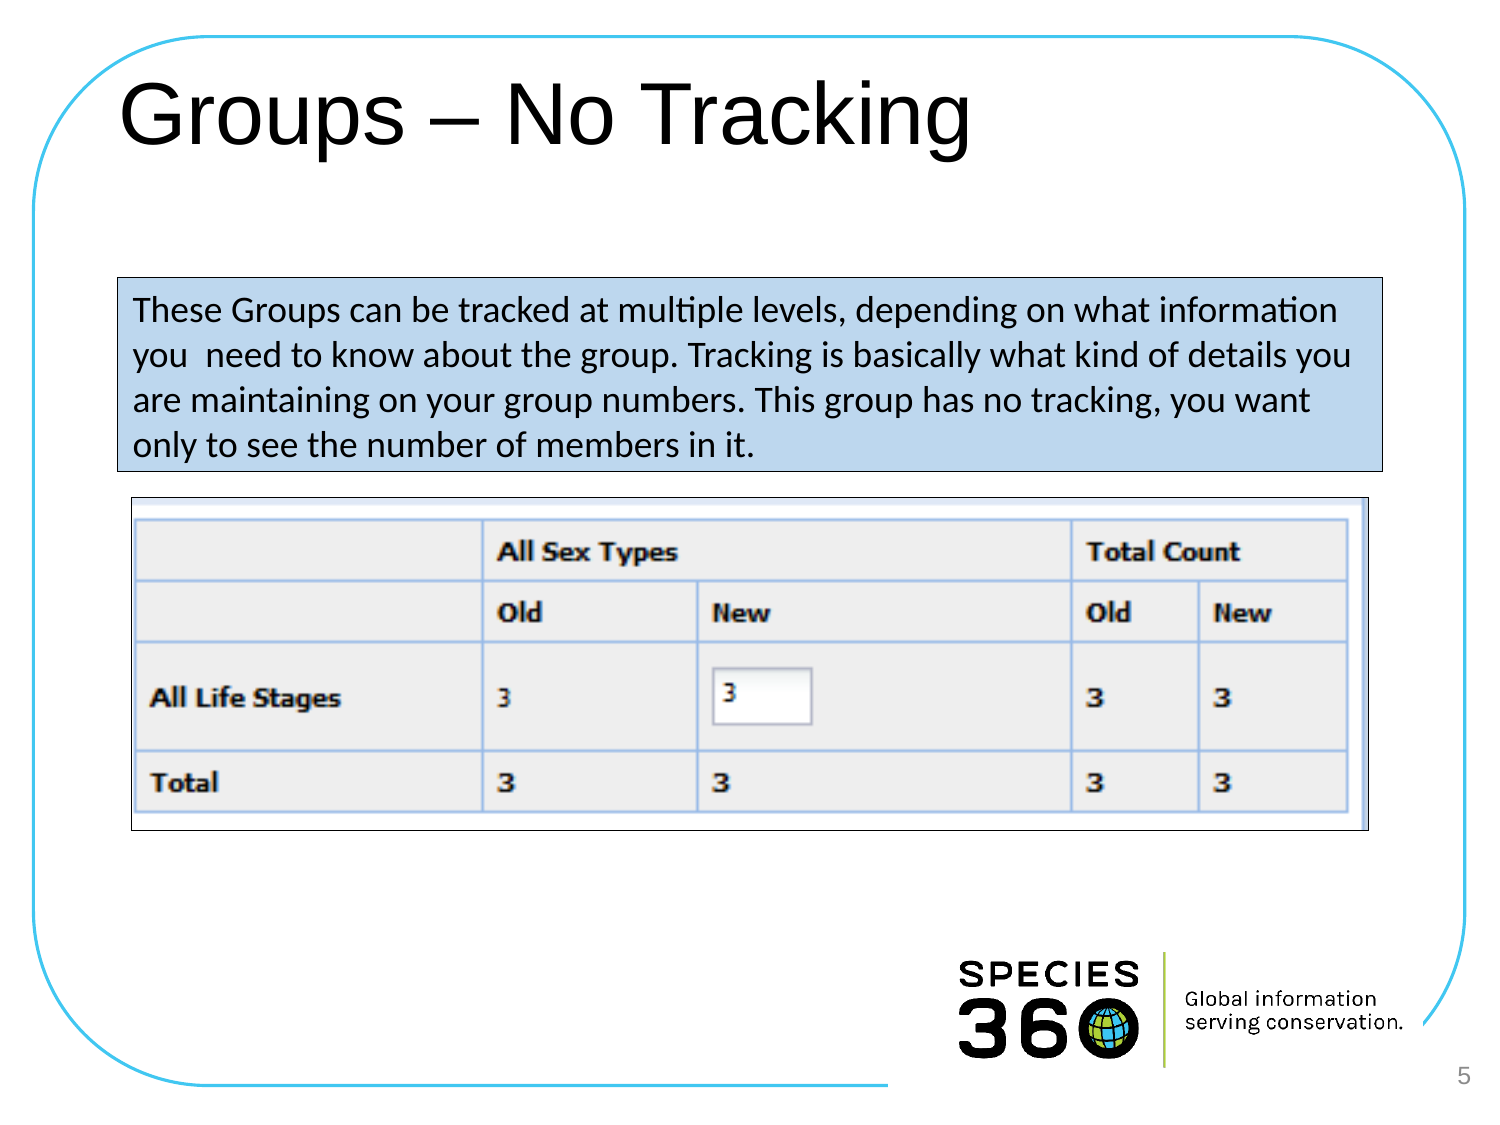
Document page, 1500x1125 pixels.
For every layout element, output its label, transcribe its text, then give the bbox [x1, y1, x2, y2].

text_box These Groups can be tracked at multiple levels, depending on what information you need to know about the group. Tracking is basically what kind of details you are maintaining on your group numbers. This group has no tracking, you want only to see the number of members in it. [117, 277, 1383, 472]
picture [954, 944, 1407, 1075]
slide_number 5 [1148, 1044, 1487, 1105]
picture [132, 498, 1368, 830]
title Groups – No Tracking [103, 59, 1397, 278]
